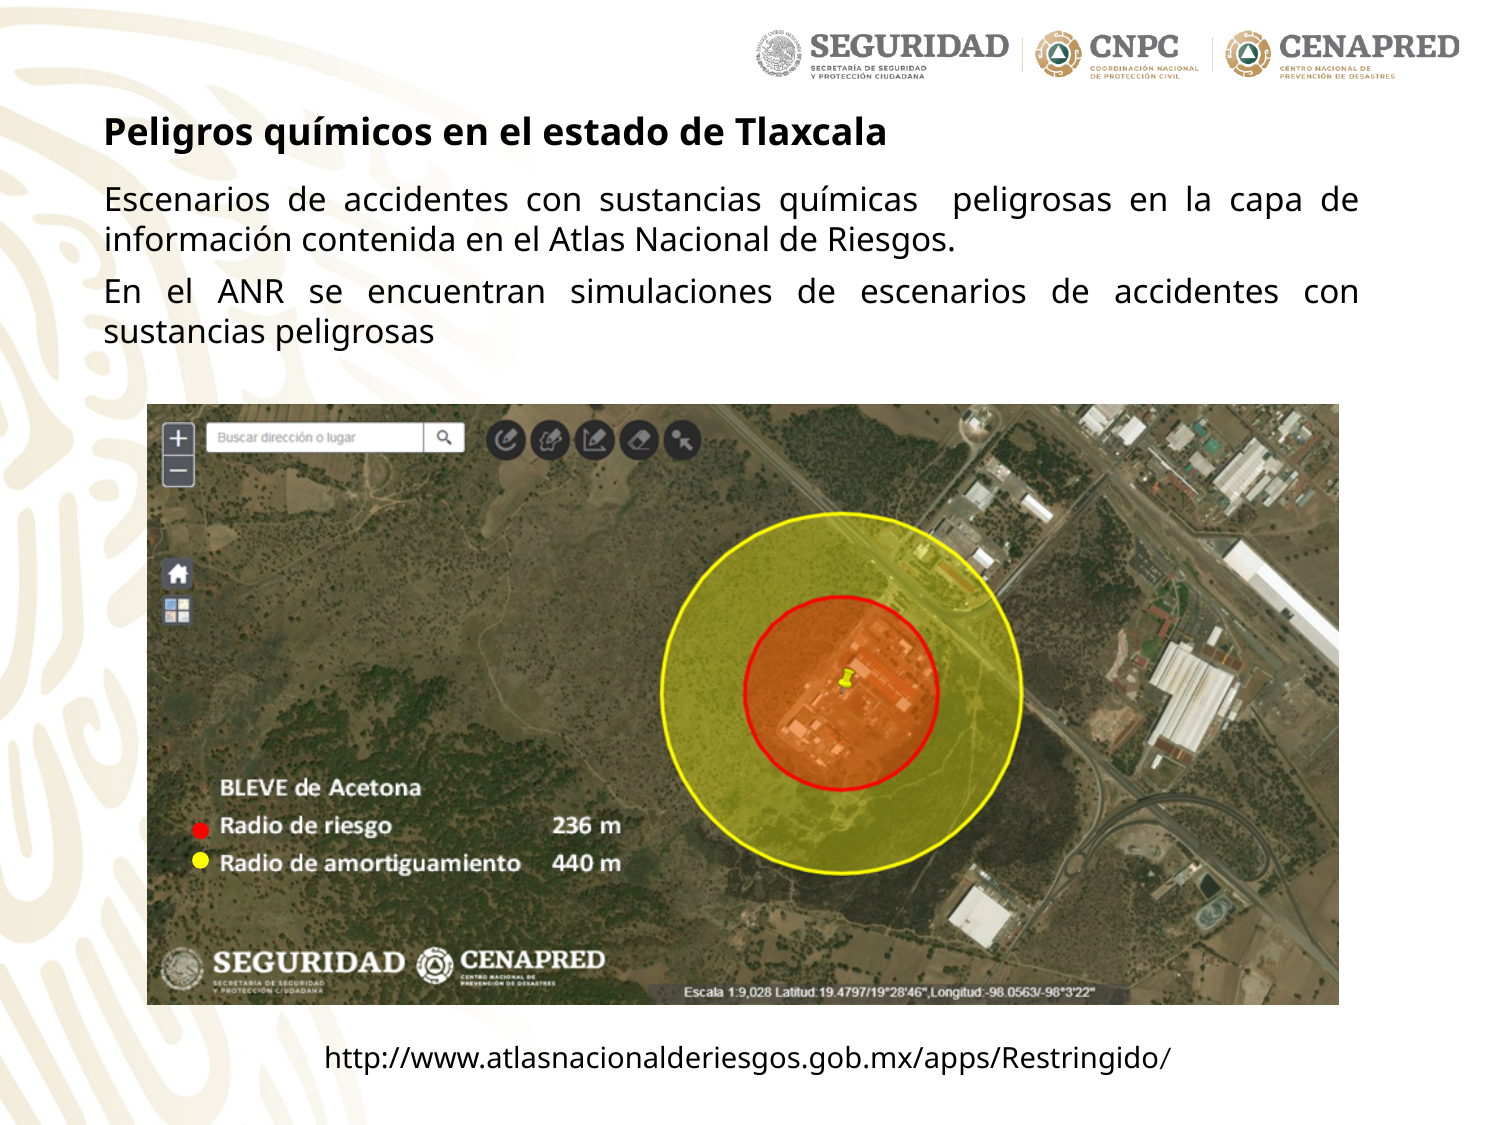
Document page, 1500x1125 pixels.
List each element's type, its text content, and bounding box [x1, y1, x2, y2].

picture [0, 3, 1460, 1125]
text_box En el ANR se encuentran simulaciones de escenarios de accidentes con sustancias peligrosas [88, 262, 1377, 358]
text_box Escenarios de accidentes con sustancias químicas peligrosas en la capa de información contenida en el Atlas Nacional de Riesgos. [89, 171, 1377, 262]
text_box http://www.atlasnacionalderiesgos.gob.mx/apps/Restringido/ [309, 1031, 1323, 1082]
text_box Peligros químicos en el estado de Tlaxcala [88, 100, 1022, 161]
